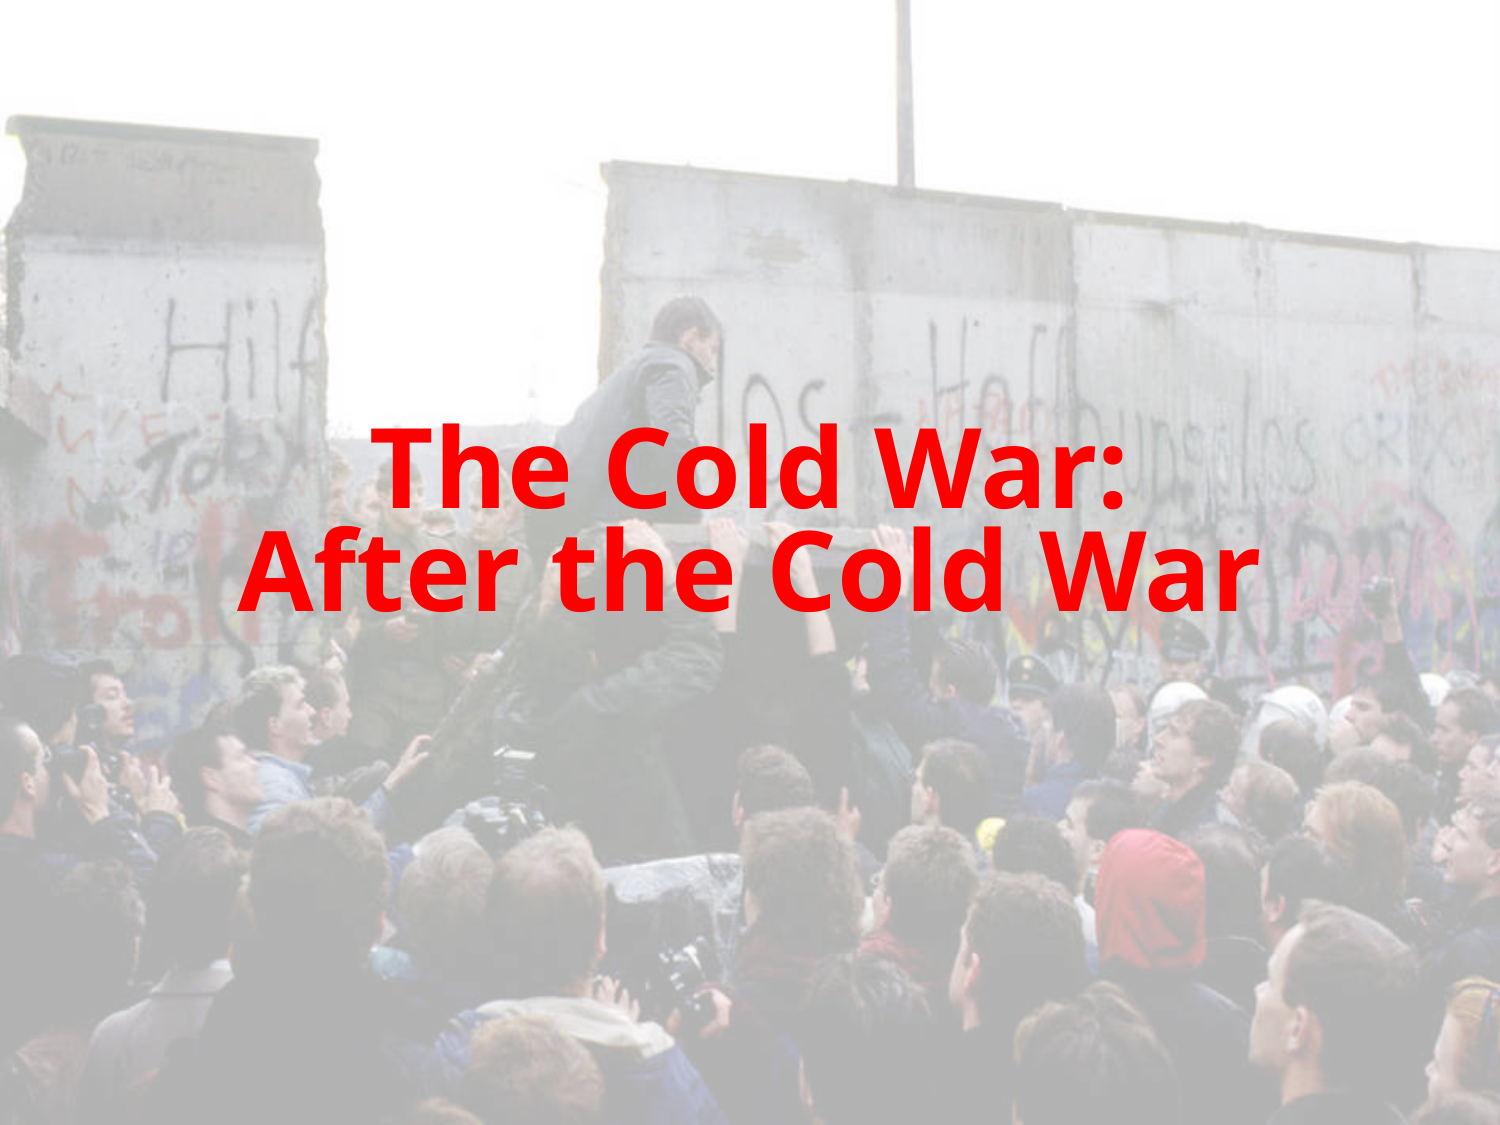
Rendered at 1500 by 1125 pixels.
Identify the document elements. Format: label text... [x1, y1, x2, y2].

title The Cold War: After the Cold War [0, 418, 1500, 642]
